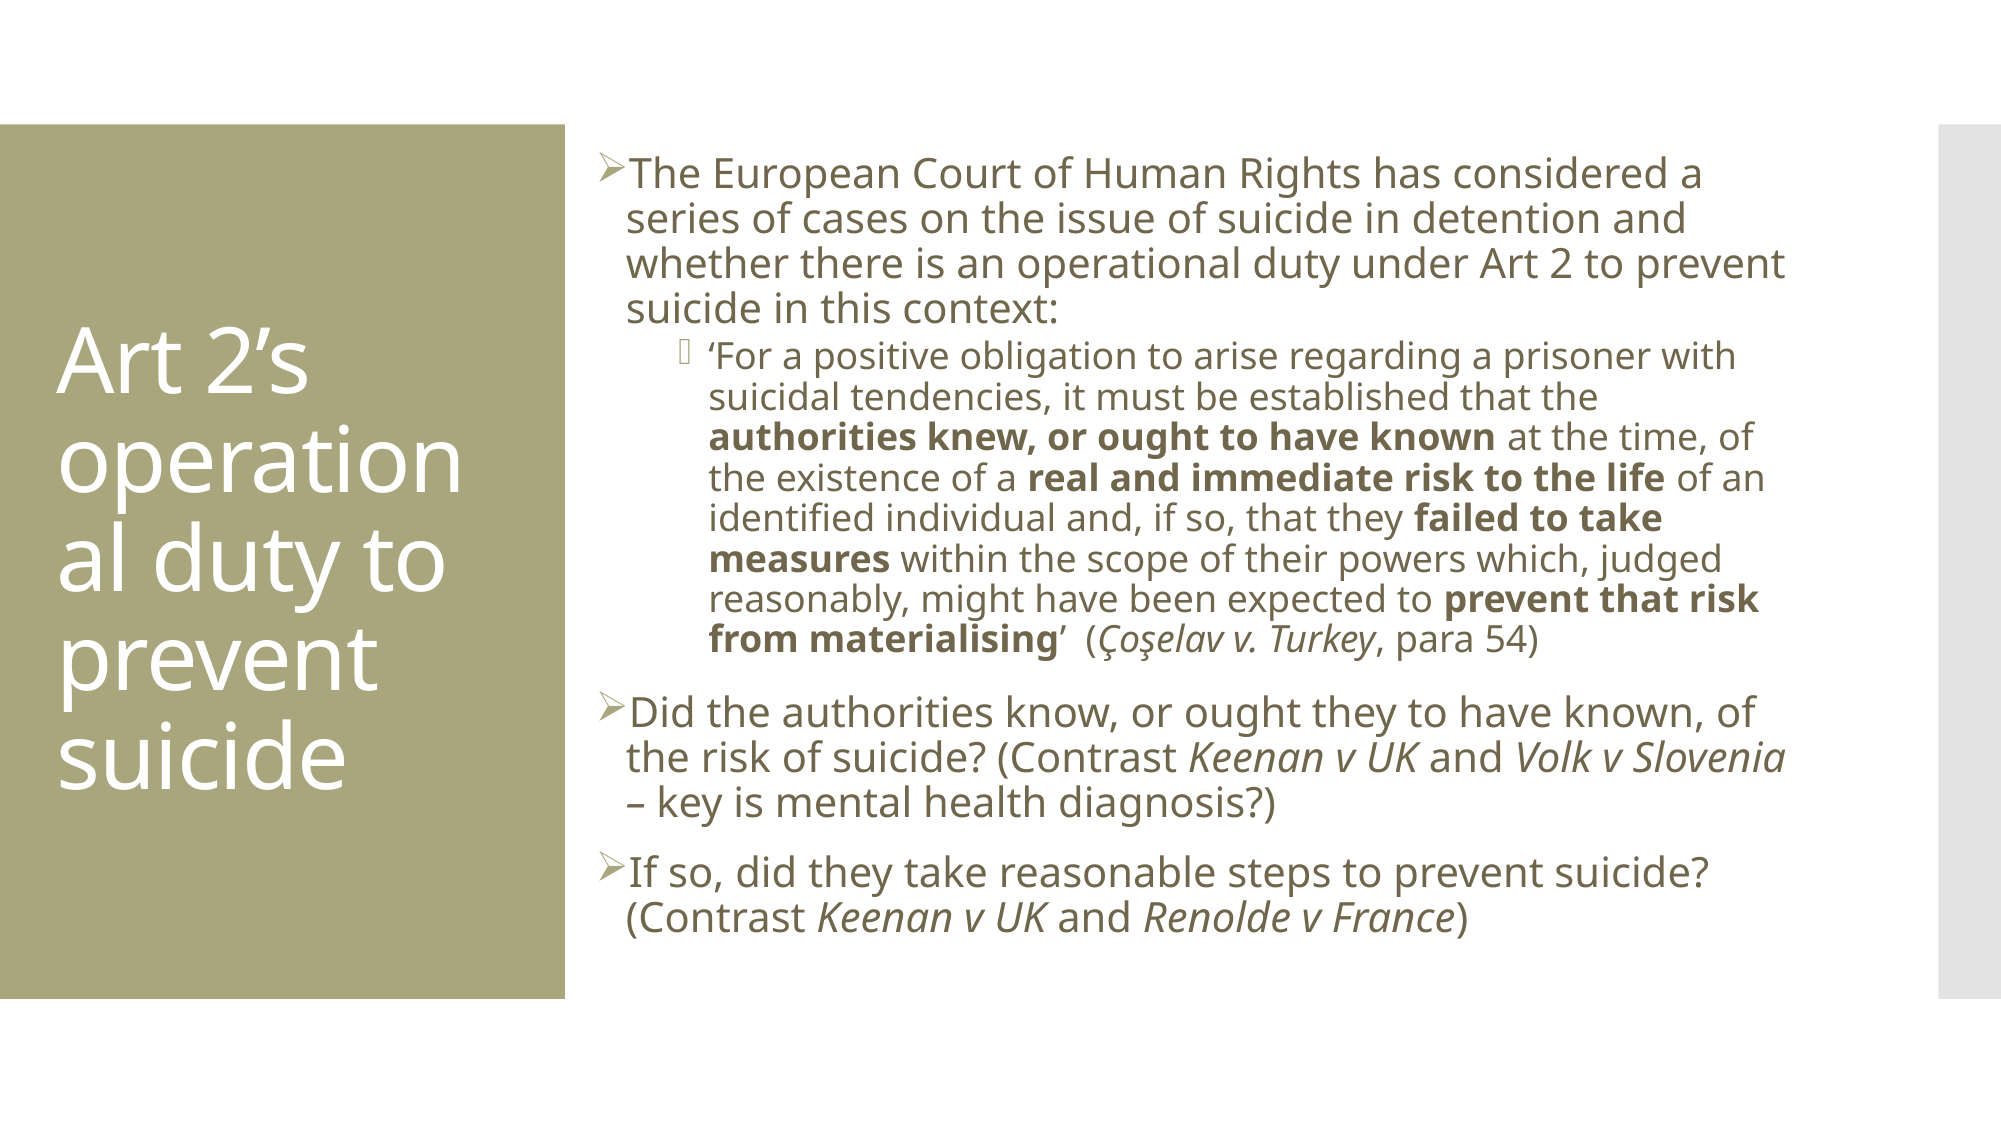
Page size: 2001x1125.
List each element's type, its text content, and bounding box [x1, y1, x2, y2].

list The European Court of Human Rights has considered a series of cases on the issue of suicide in detention and whether there is an operational duty under Art 2 to prevent suicide in this context: ‘For a positive obligation to arise regarding a prisoner with suicidal tendencies, it must be established that the authorities knew, or ought to have known at the time, of the existence of a real and immediate risk to the life of an identified individual and, if so, that they failed to take measures within the scope of their powers which, judged reasonably, might have been expected to prevent that risk from materialising’ (Çoşelav v. Turkey, para 54) Did the authorities know, or ought they to have known, of the risk of suicide? (Contrast Keenan v UK and Volk v Slovenia – key is mental health diagnosis?) If so, did they take reasonable steps to prevent suicide? (Contrast Keenan v UK and Renolde v France) [580, 144, 1830, 1022]
title Art 2’s operational duty to prevent suicide [41, 184, 525, 940]
